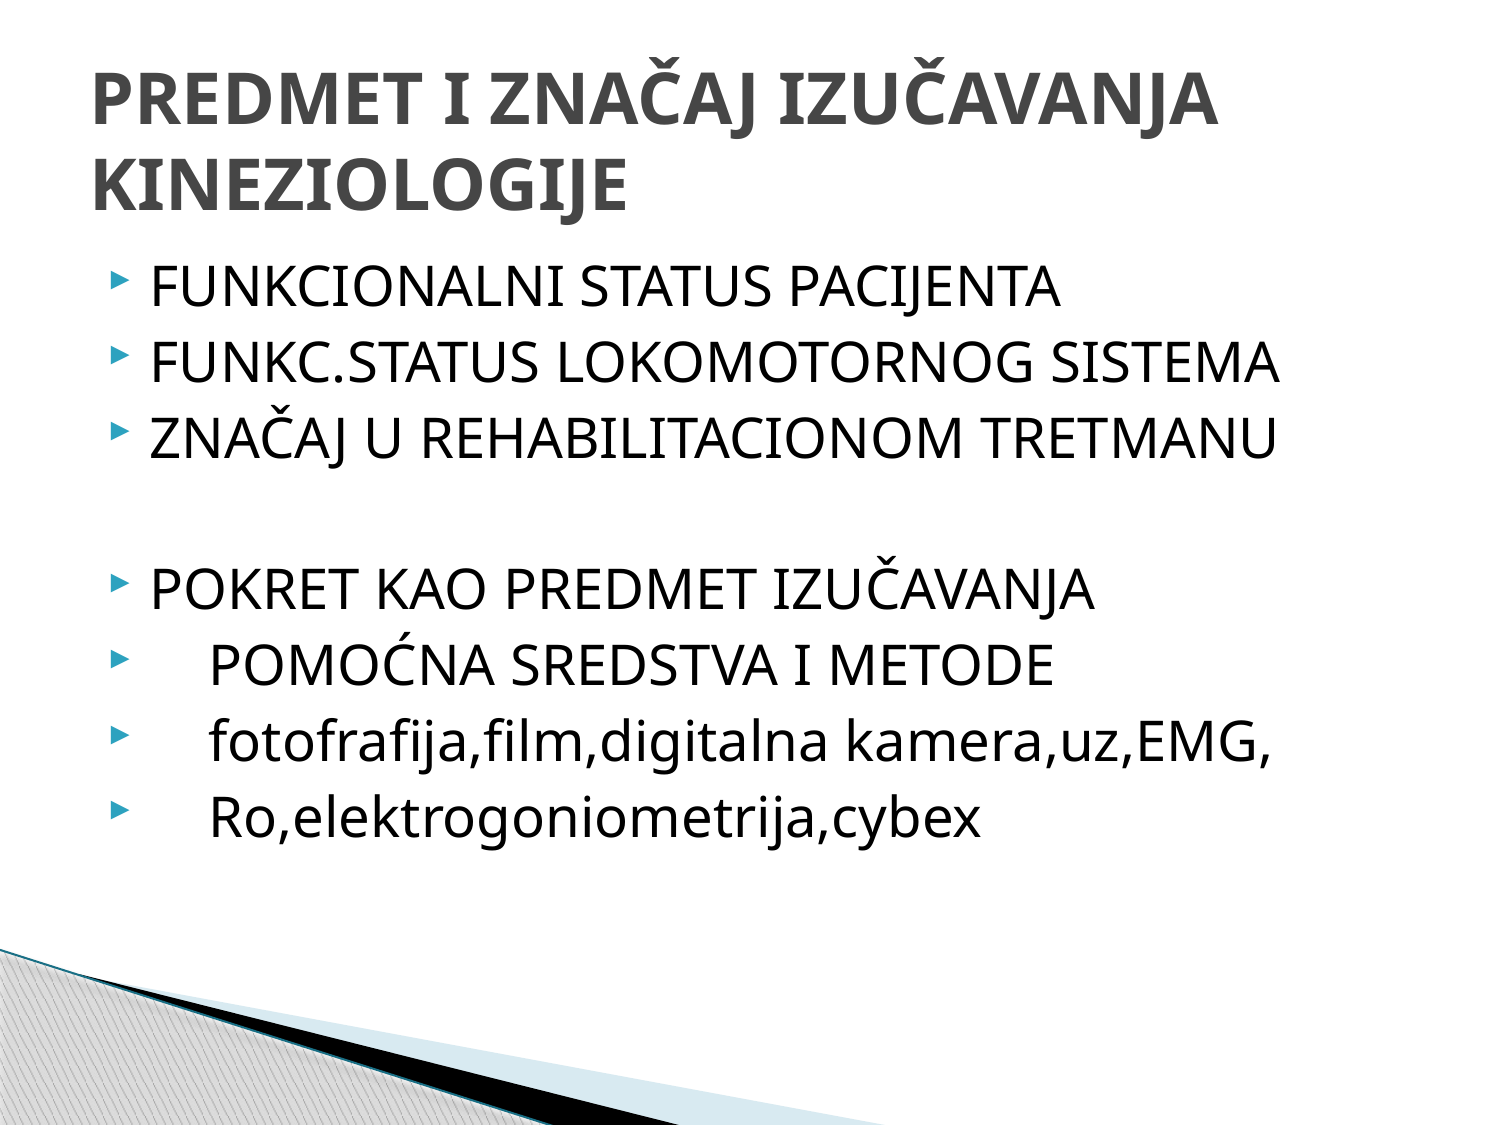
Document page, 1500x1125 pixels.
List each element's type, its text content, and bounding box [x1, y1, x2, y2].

title PREDMET I ZNAČAJ IZUČAVANJA KINEZIOLOGIJE [75, 45, 1425, 233]
list FUNKCIONALNI STATUS PACIJENTA FUNKC.STATUS LOKOMOTORNOG SISTEMA ZNAČAJ U REHABILITACIONOM TRETMANU POKRET KAO PREDMET IZUČAVANJA POMOĆNA SREDSTVA I METODE fotofrafija,film,digitalna kamera,uz,EMG, Ro,elektrogoniometrija,cybex [75, 243, 1425, 986]
